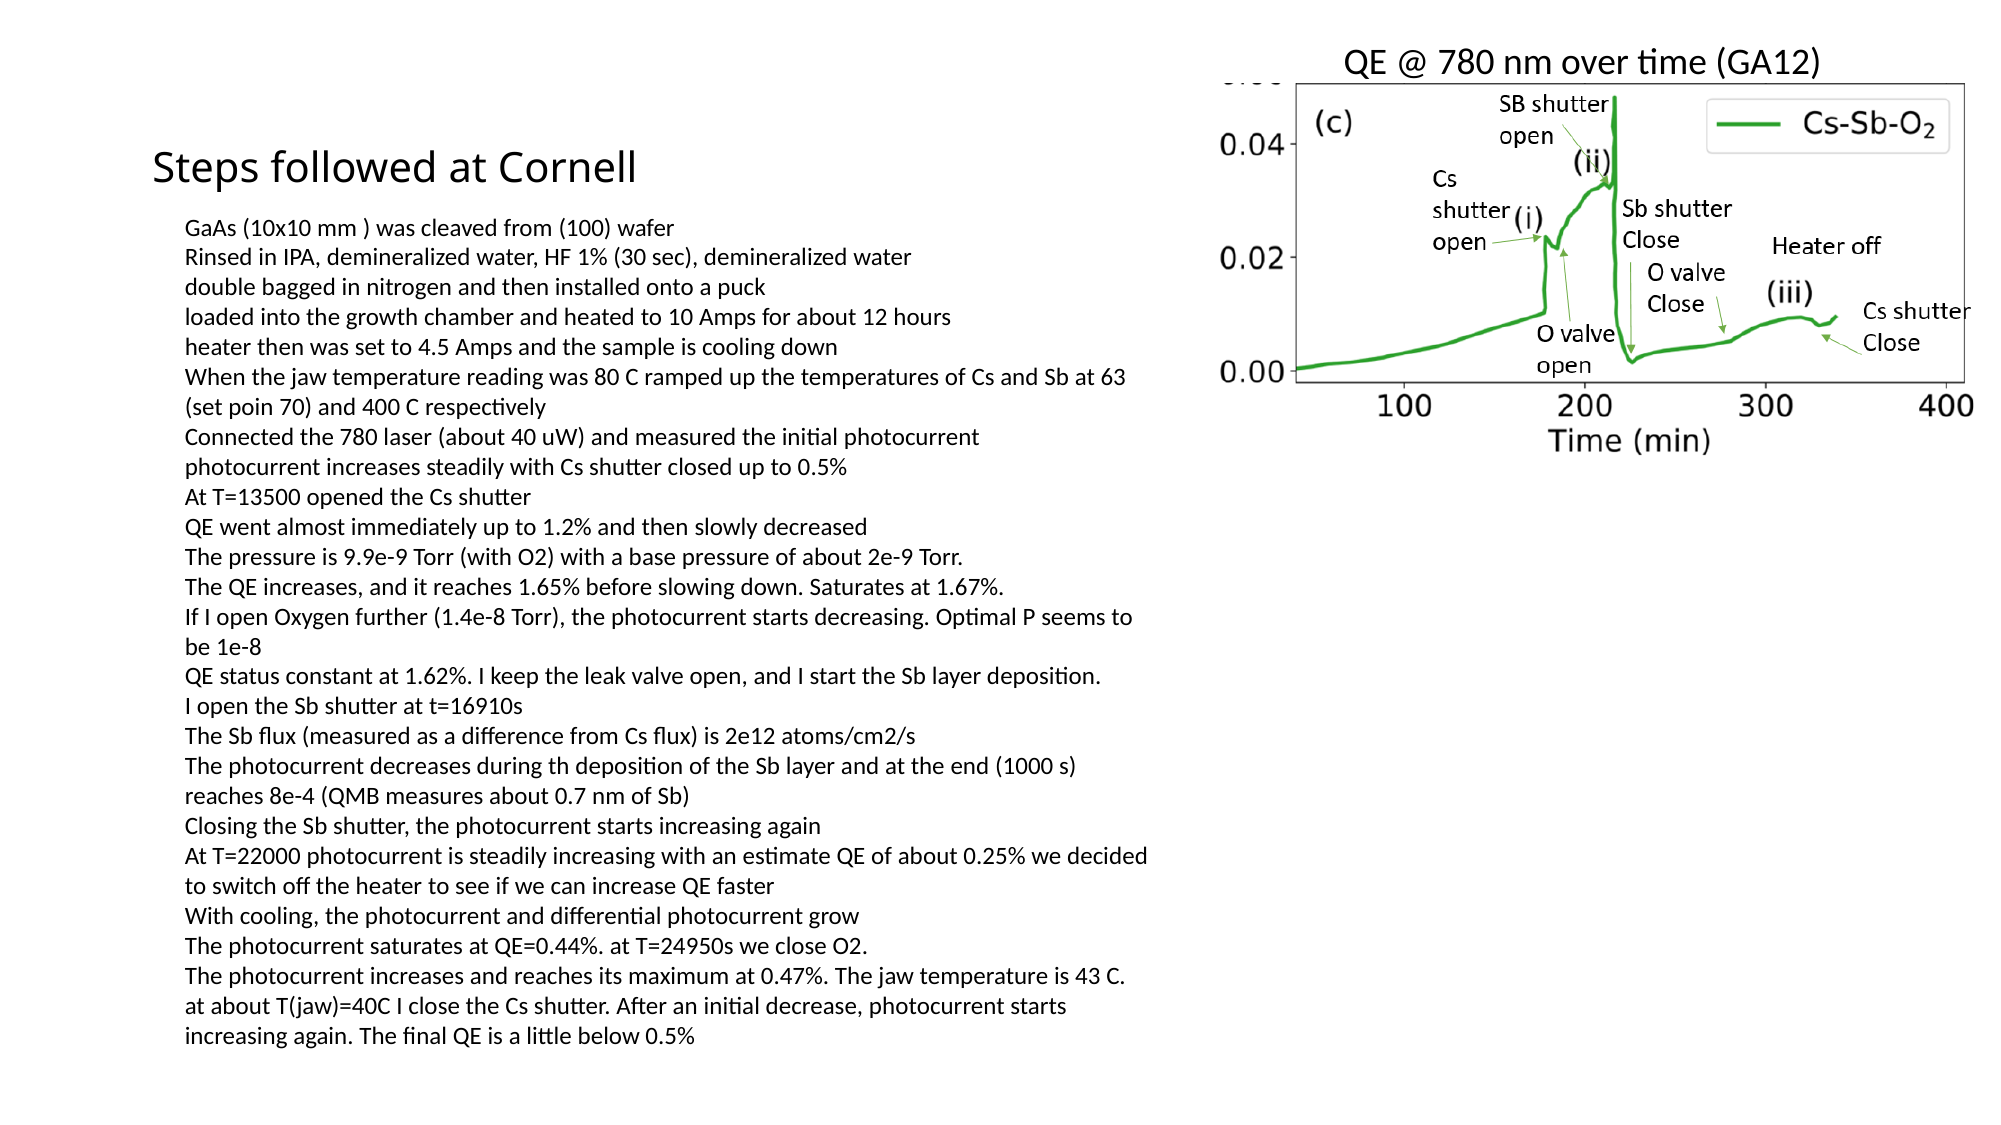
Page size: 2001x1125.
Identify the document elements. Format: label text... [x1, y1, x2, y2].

text_box GaAs (10x10 mm ) was cleaved from (100) wafer Rinsed in IPA, demineralized water, HF 1% (30 sec), demineralized water double bagged in nitrogen and then installed onto a puck loaded into the growth chamber and heated to 10 Amps for about 12 hours heater then was set to 4.5 Amps and the sample is cooling down When the jaw temperature reading was 80 C ramped up the temperatures of Cs and Sb at 63 (set poin 70) and 400 C respectively Connected the 780 laser (about 40 uW) and measured the initial photocurrent photocurrent increases steadily with Cs shutter closed up to 0.5% At T=13500 opened the Cs shutter QE went almost immediately up to 1.2% and then slowly decreased The pressure is 9.9e-9 Torr (with O2) with a base pressure of about 2e-9 Torr. The QE increases, and it reaches 1.65% before slowing down. Saturates at 1.67%. If I open Oxygen further (1.4e-8 Torr), the photocurrent starts decreasing. Optimal P seems to be 1e-8 QE status constant at 1.62%. I keep the leak valve open, and I start the Sb layer deposition. I open the Sb shutter at t=16910s The Sb flux (measured as a difference from Cs flux) is 2e12 atoms/cm2/s The photocurrent decreases during th deposition of the Sb layer and at the end (1000 s) reaches 8e-4 (QMB measures about 0.7 nm of Sb) Closing the Sb shutter, the photocurrent starts increasing again At T=22000 photocurrent is steadily increasing with an estimate QE of about 0.25% we decided to switch off the heater to see if we can increase QE faster With cooling, the photocurrent and differential photocurrent grow The photocurrent saturates at QE=0.44%. at T=24950s we close O2. The photocurrent increases and reaches its maximum at 0.47%. The jaw temperature is 43 C. at about T(jaw)=40C I close the Cs shutter. After an initial decrease, photocurrent starts increasing again. The final QE is a little below 0.5% [170, 203, 1170, 1087]
picture [1199, 64, 2000, 462]
text_box QE @ 780 nm over time (GA12) [1328, 29, 1837, 64]
title Steps followed at Cornell [137, 59, 1183, 278]
